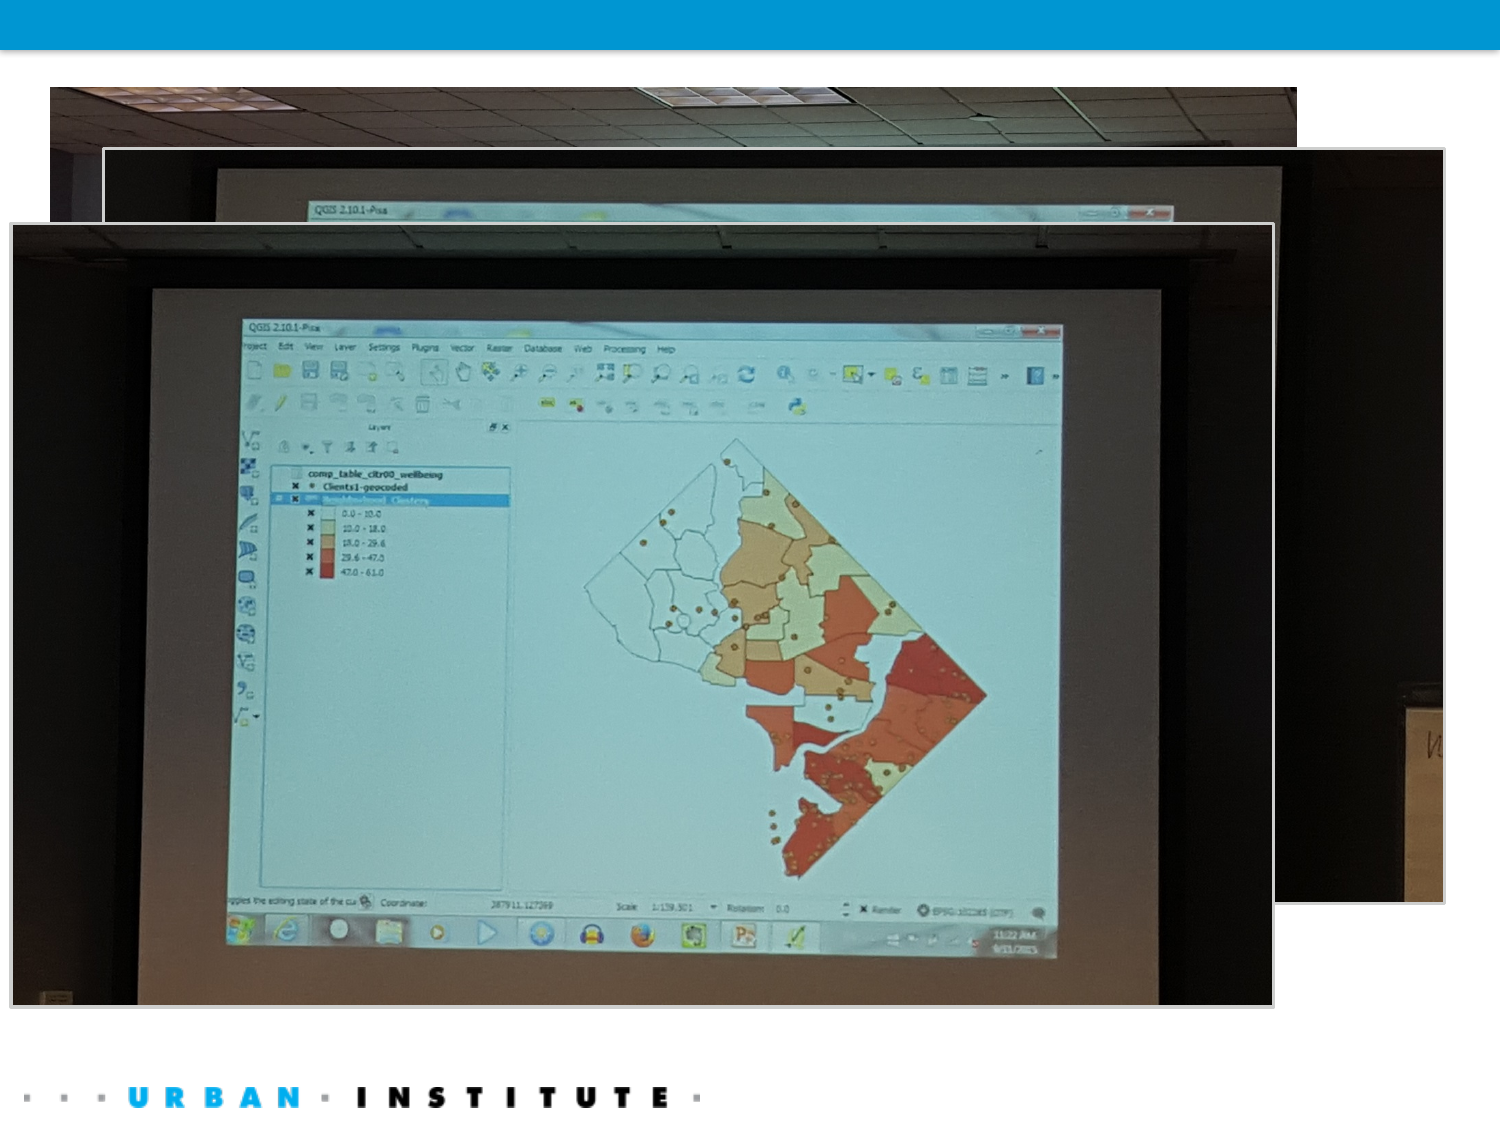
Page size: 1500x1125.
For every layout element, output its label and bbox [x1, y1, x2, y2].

picture [24, 1087, 136, 1108]
picture [140, 1087, 700, 1108]
picture [285, 1087, 292, 1097]
picture [12, 149, 1444, 1006]
picture [136, 1087, 141, 1101]
list [49, 87, 1297, 223]
